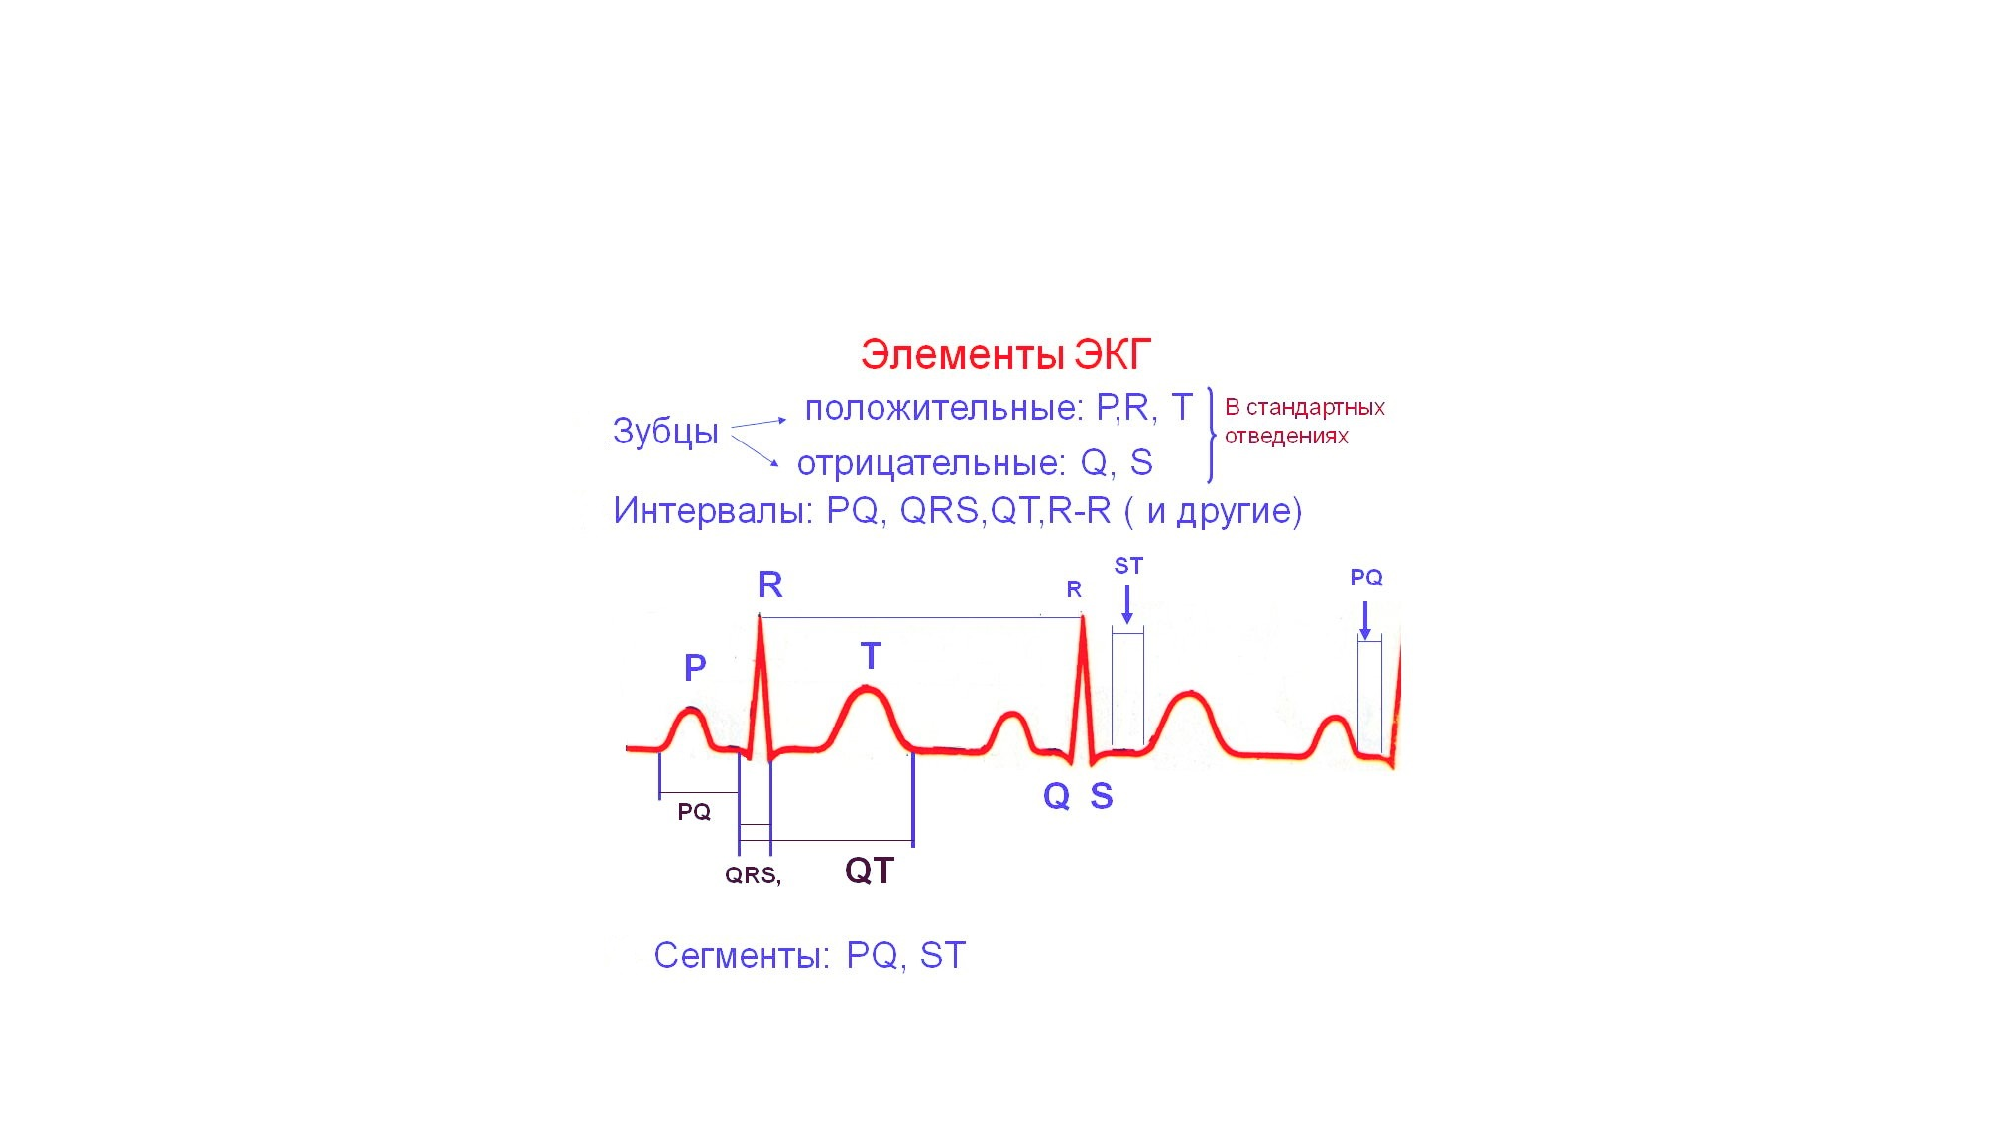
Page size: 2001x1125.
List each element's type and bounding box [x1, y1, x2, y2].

list [524, 299, 1476, 1014]
